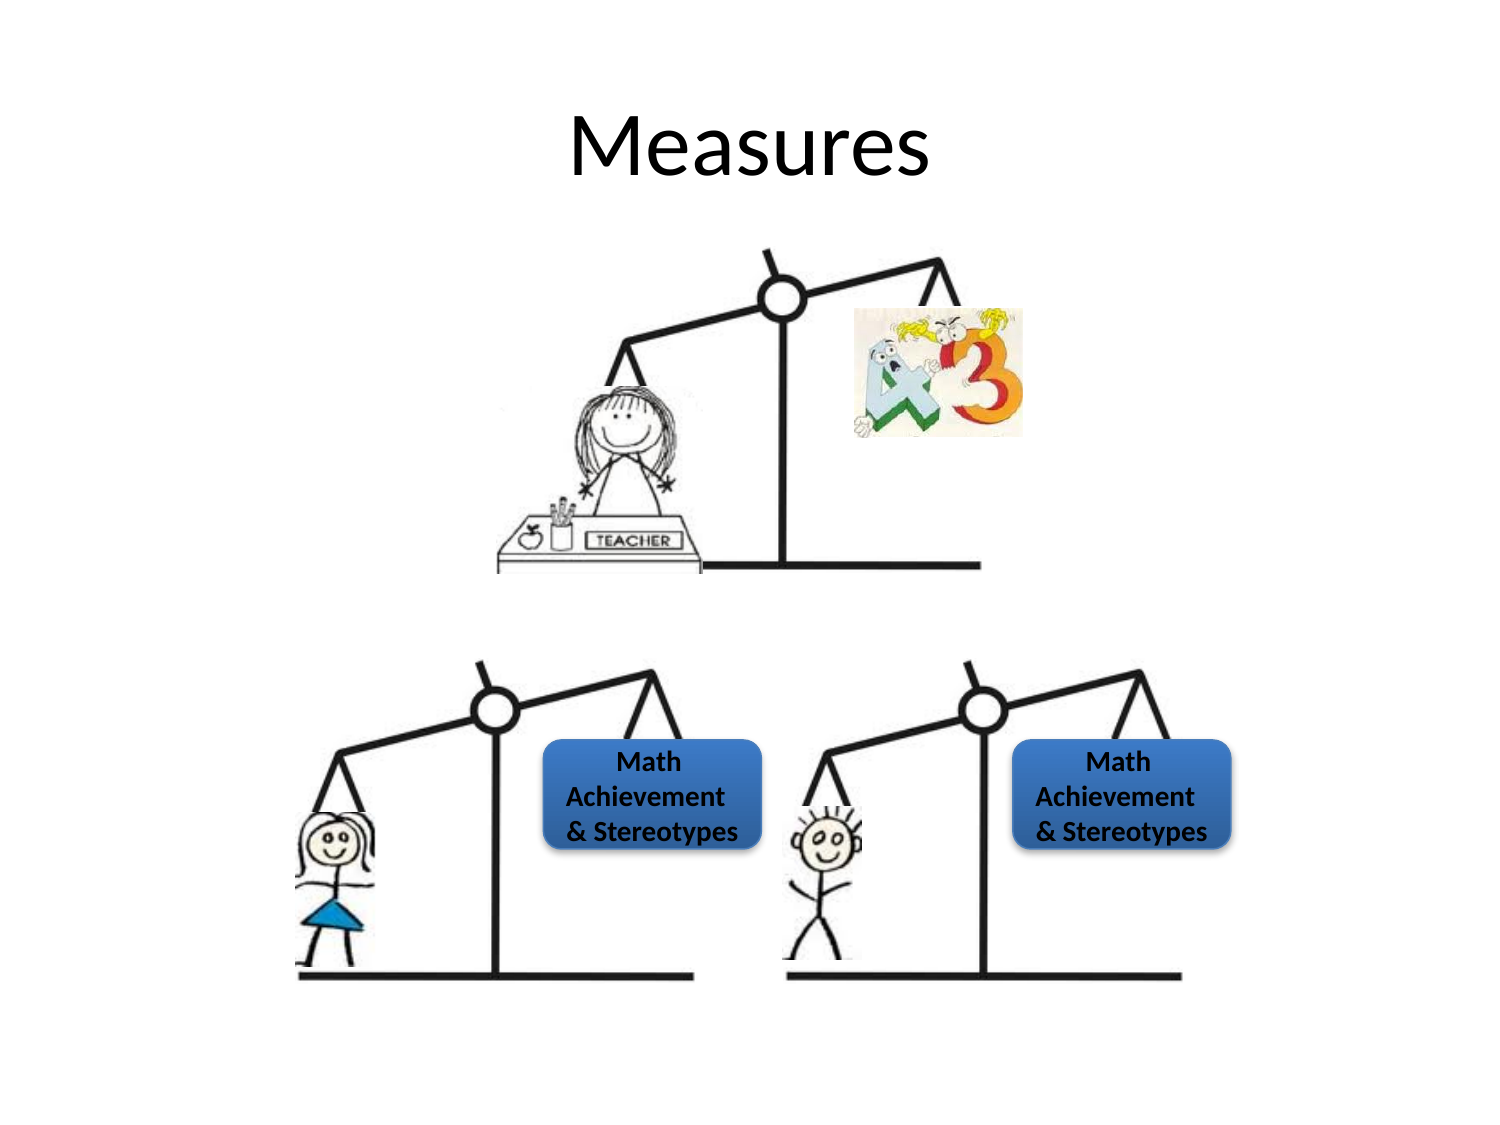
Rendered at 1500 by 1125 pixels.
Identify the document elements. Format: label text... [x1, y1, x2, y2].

picture [294, 657, 698, 984]
text_box Math Achievement & Stereotypes [1191, 739, 1232, 850]
title Measures [75, 45, 1425, 233]
picture [496, 246, 1023, 574]
picture [782, 657, 1187, 984]
text_box Math Achievement & Stereotypes [702, 739, 763, 850]
